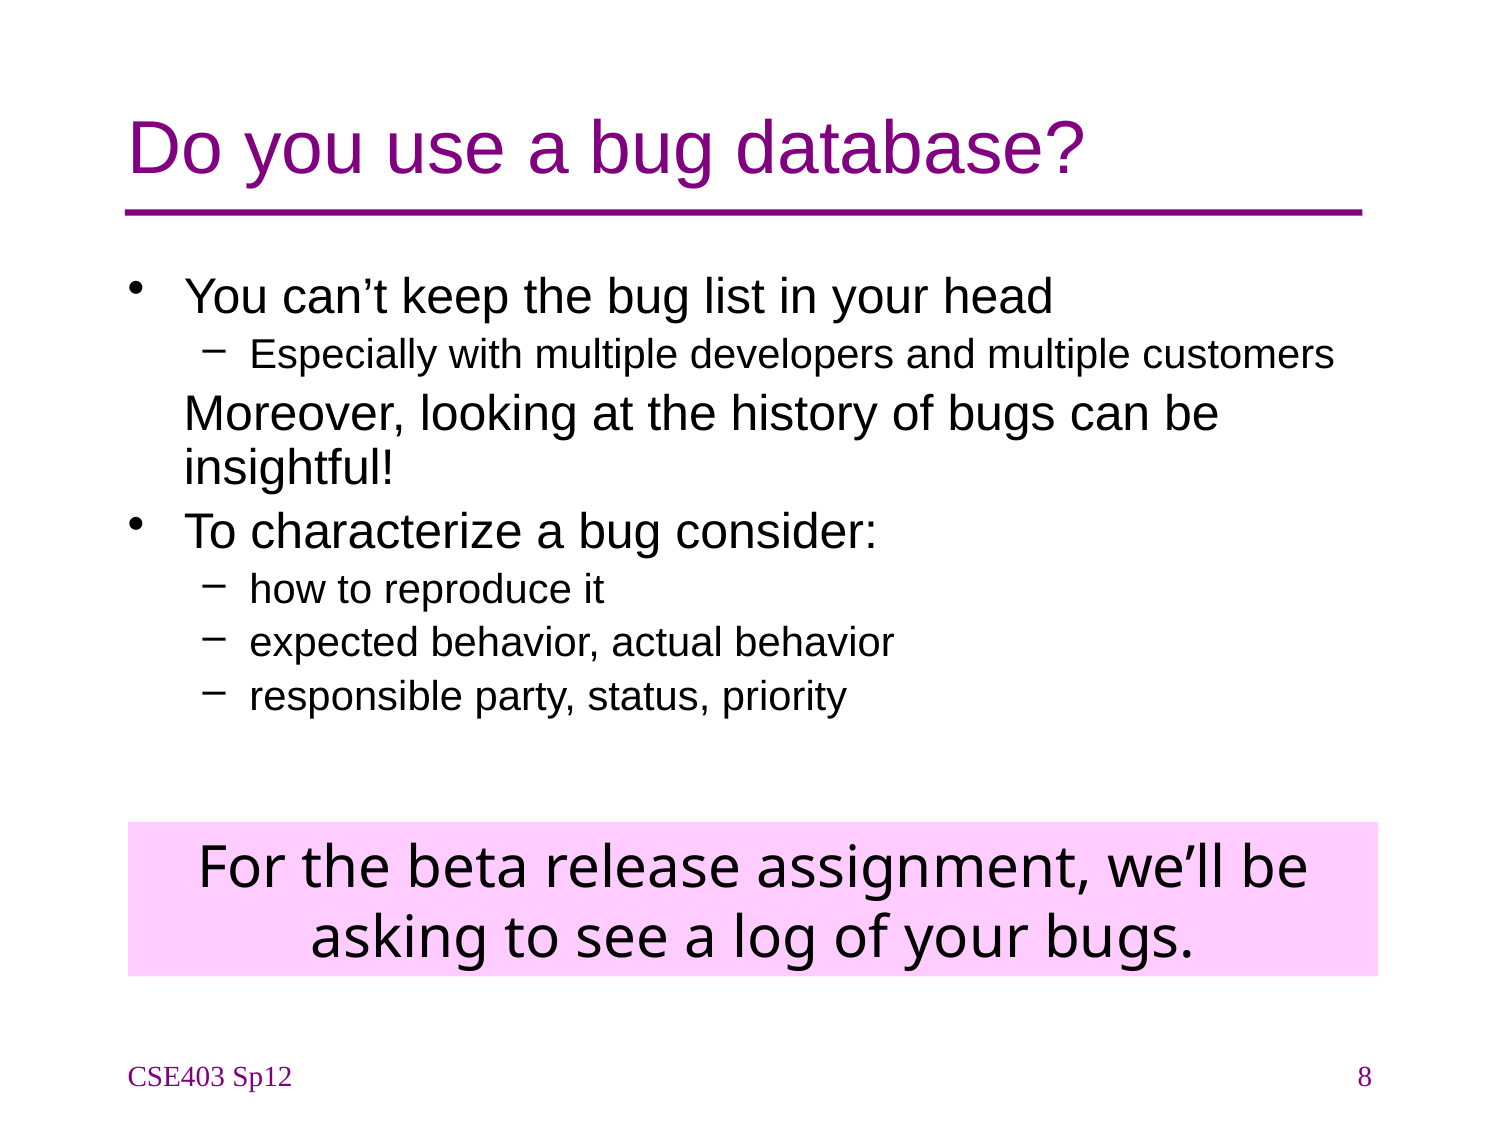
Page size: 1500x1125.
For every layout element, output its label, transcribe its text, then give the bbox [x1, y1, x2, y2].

text_box For the beta release assignment, we’ll be asking to see a log of your bugs. [128, 821, 1379, 977]
list You can’t keep the bug list in your head Especially with multiple developers and multiple customers Moreover, looking at the history of bugs can be insightful! To characterize a bug consider: how to reproduce it expected behavior, actual behavior responsible party, status, priority [112, 262, 1388, 1001]
slide_number CSE403 Sp12 [112, 1049, 426, 1125]
title Do you use a bug database? [112, 49, 1388, 238]
slide_number 8 [1074, 1049, 1388, 1125]
